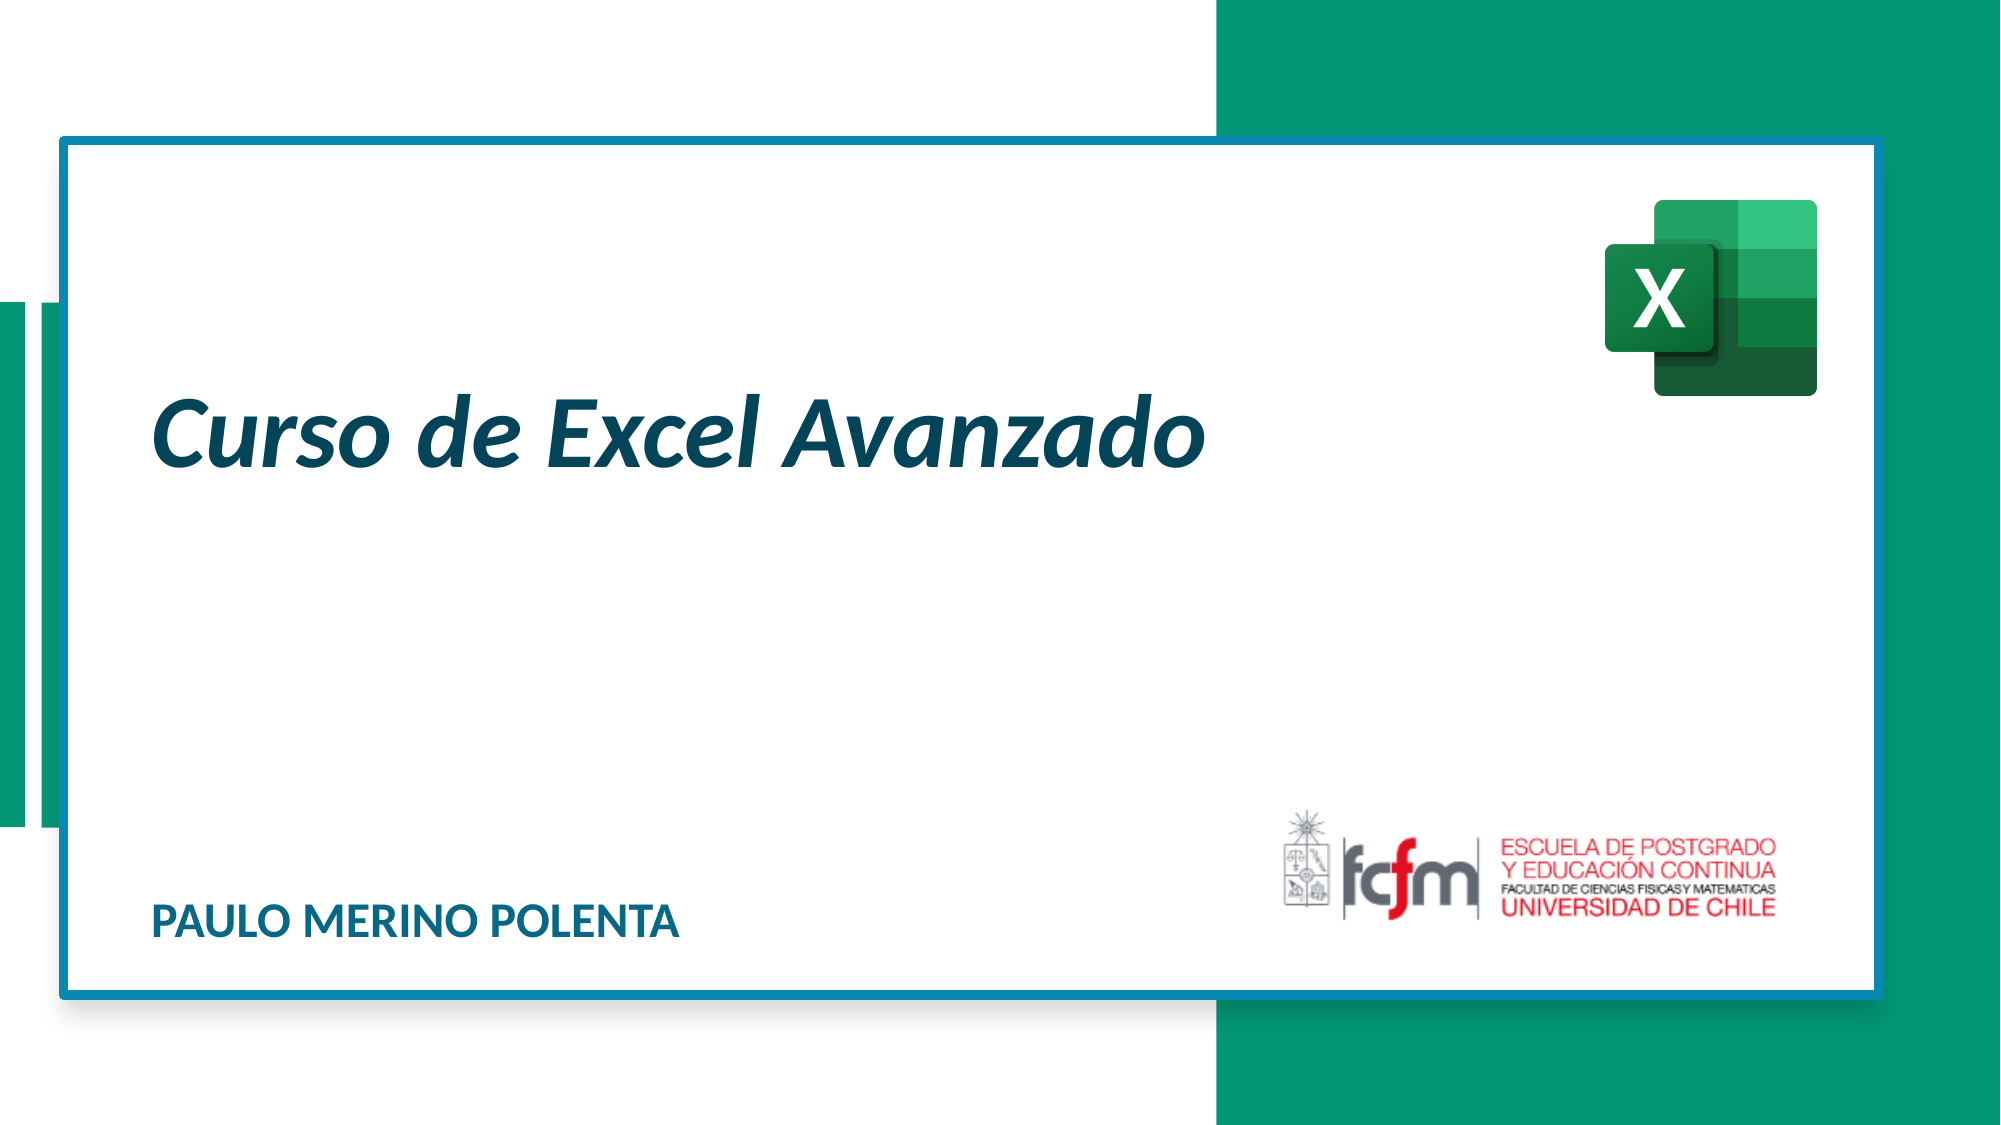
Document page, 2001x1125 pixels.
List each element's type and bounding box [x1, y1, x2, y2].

text_box [1215, 0, 2000, 1125]
picture [1249, 810, 1823, 953]
text_box [63, 140, 1880, 996]
text_box [0, 301, 26, 828]
text_box [41, 302, 53, 829]
text_box [0, 0, 1215, 1125]
picture [1605, 200, 1817, 397]
